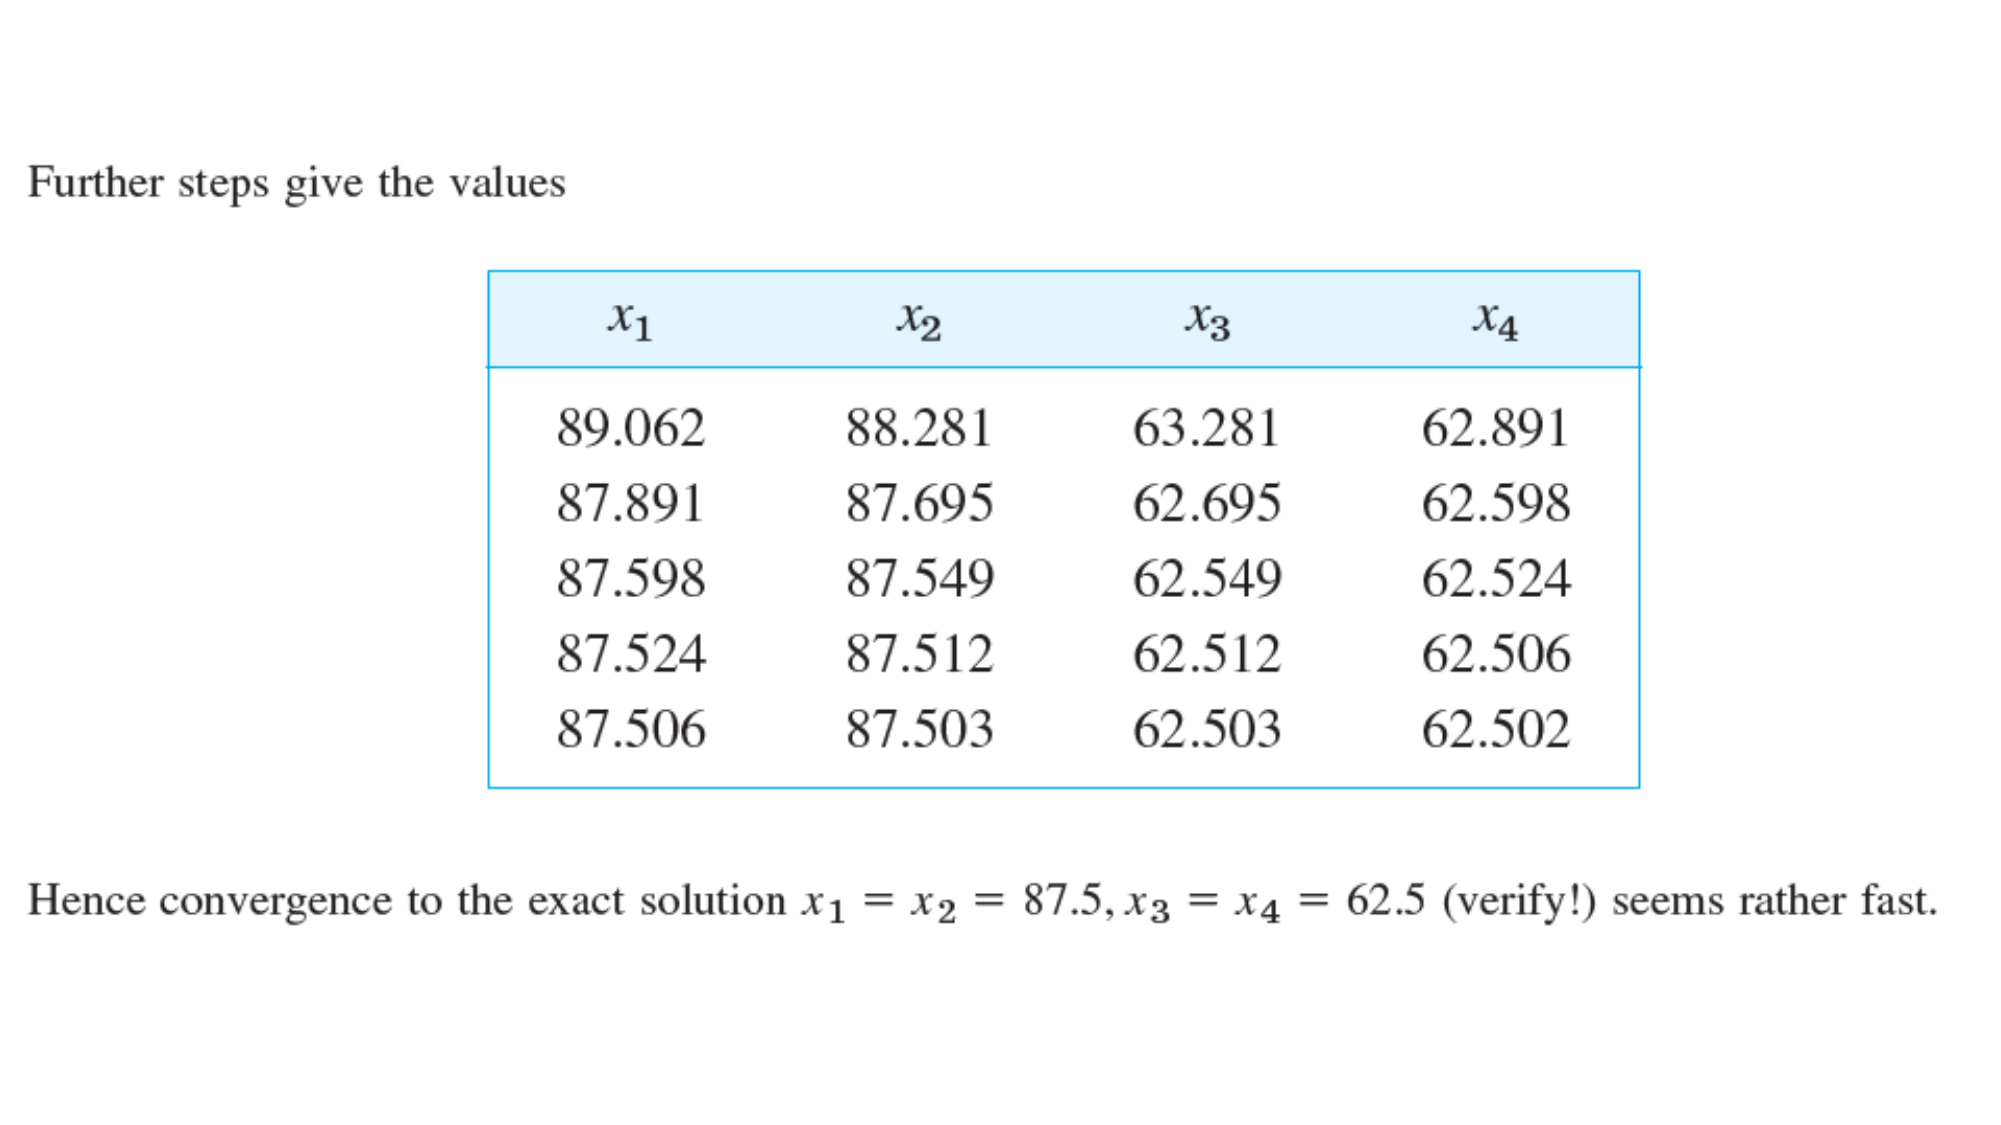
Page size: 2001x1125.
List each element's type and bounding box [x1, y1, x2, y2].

picture [17, 147, 1983, 978]
